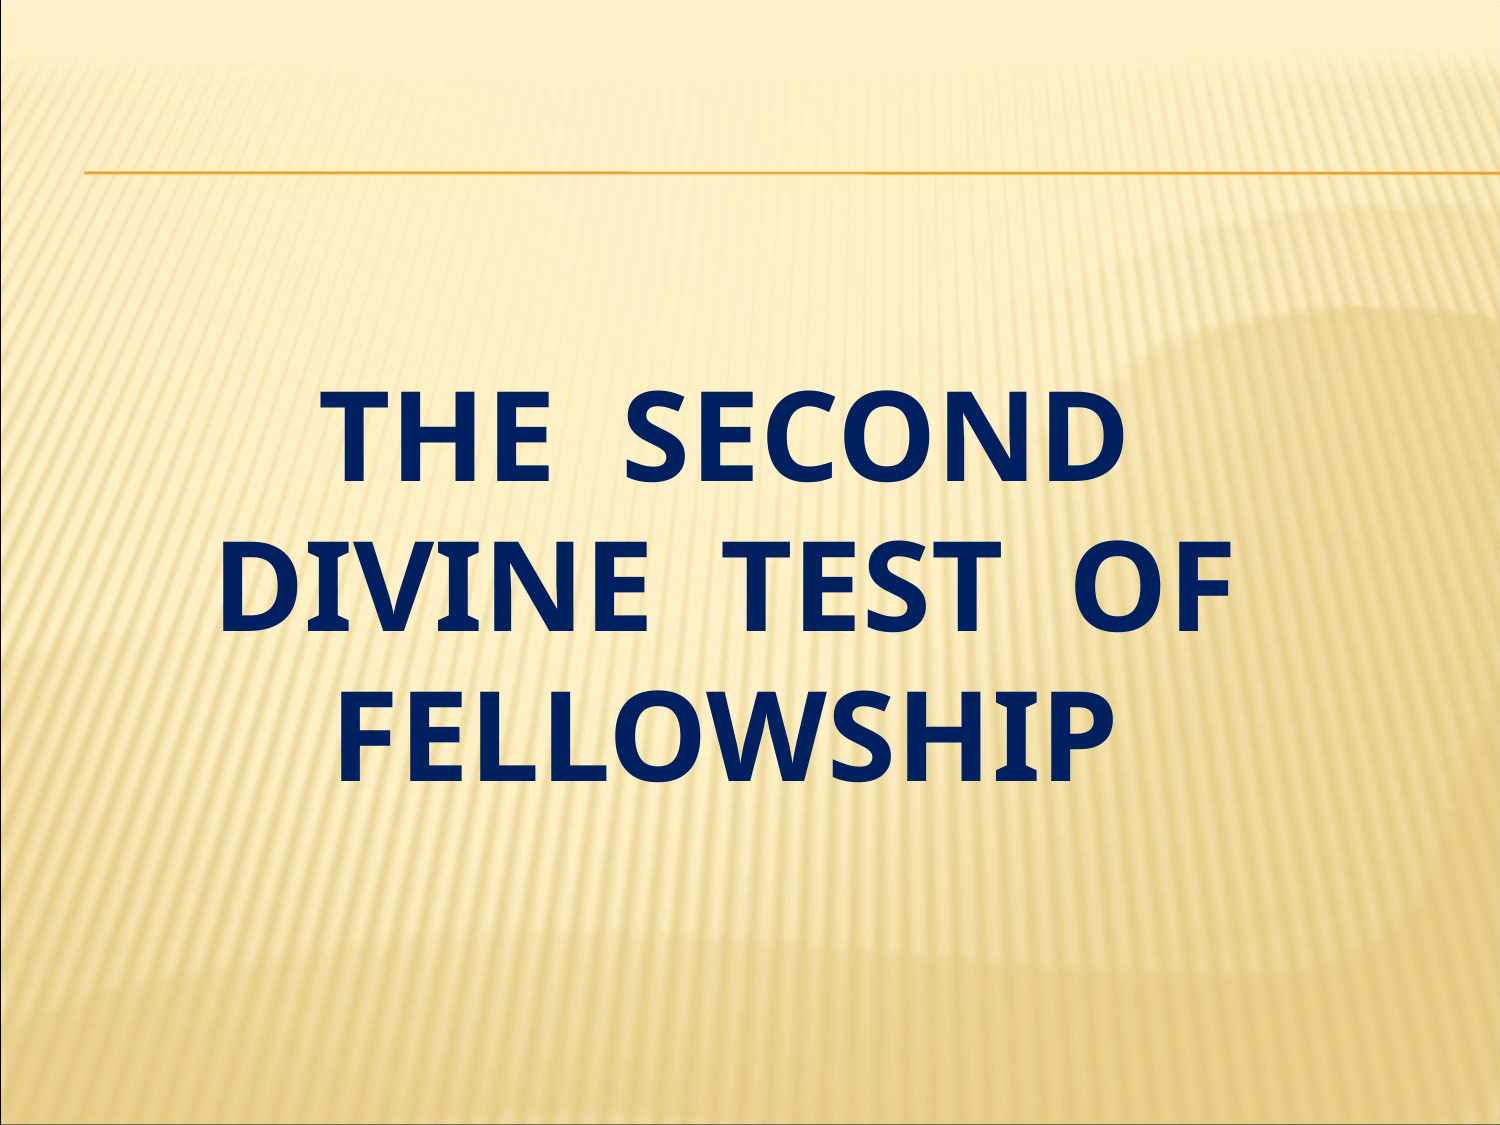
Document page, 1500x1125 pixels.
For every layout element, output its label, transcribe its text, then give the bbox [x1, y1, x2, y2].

title the second divine test of fellowship [87, 187, 1363, 975]
picture [0, 0, 1500, 1125]
